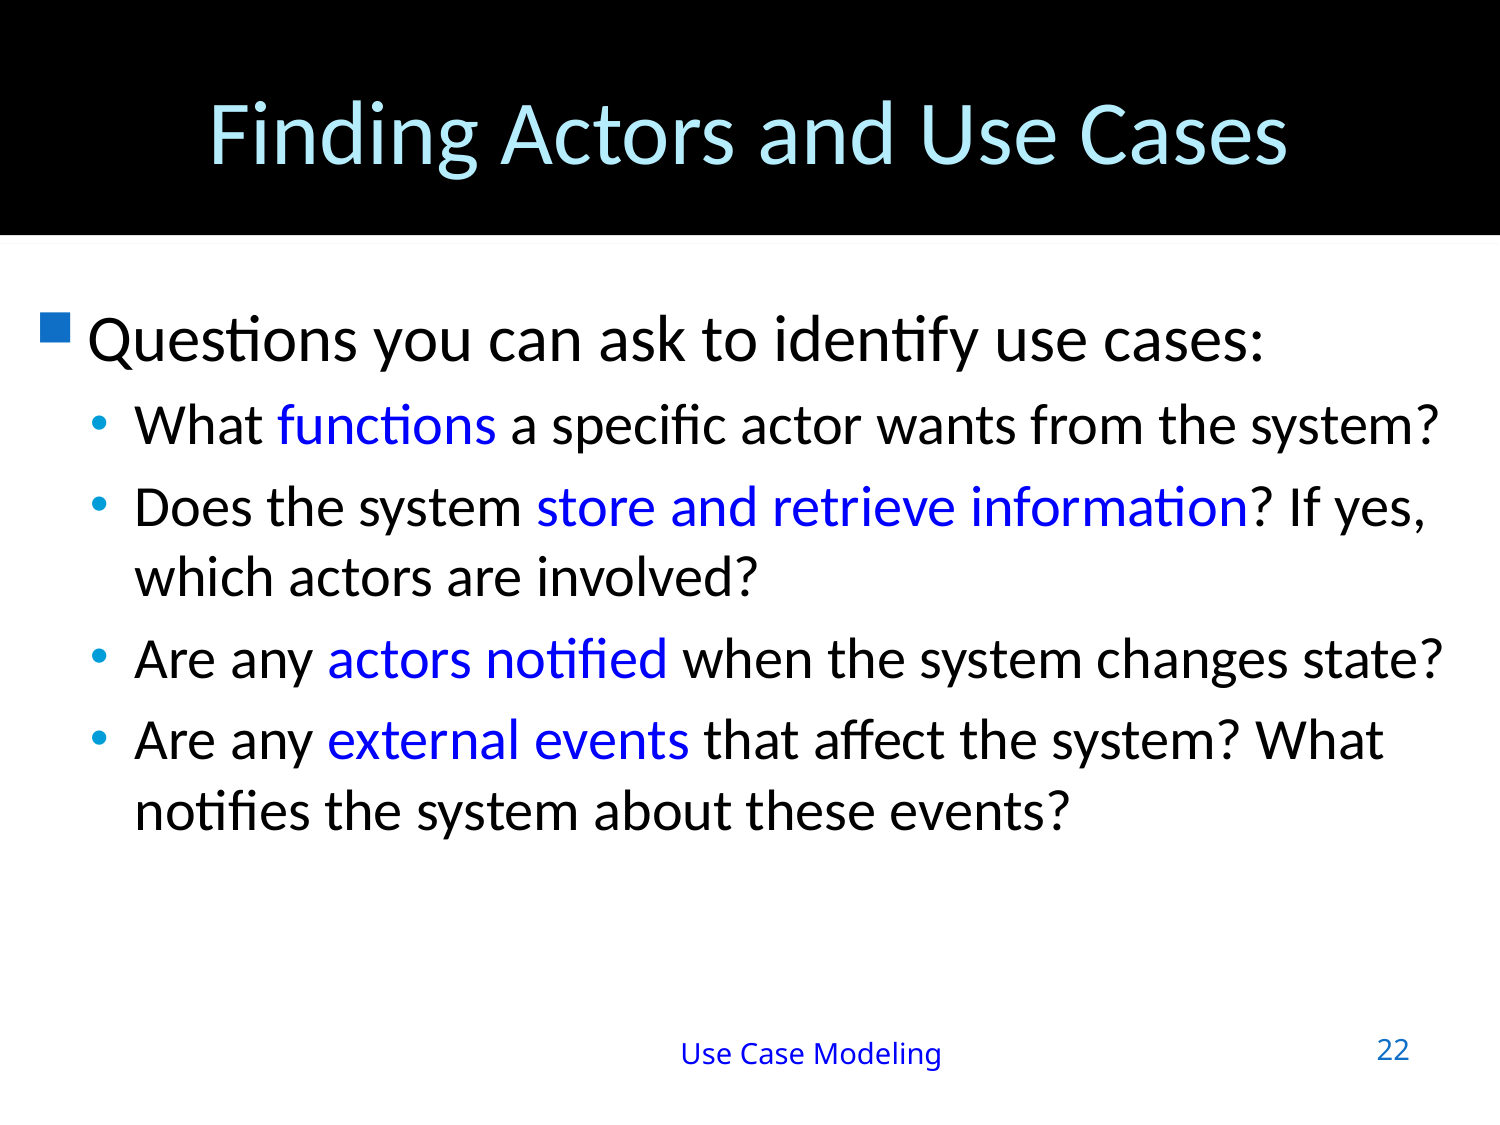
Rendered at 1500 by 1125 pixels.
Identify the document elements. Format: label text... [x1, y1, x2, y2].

text_box Use Case Modeling [62, 1025, 1313, 1071]
text_box 22 [1074, 1024, 1425, 1100]
title Finding Actors and Use Cases [0, 24, 1500, 231]
list Questions you can ask to identify use cases: What functions a specific actor wants from the system? Does the system store and retrieve information? If yes, which actors are involved? Are any actors notified when the system changes state? Are any external events that affect the system? What notifies the system about these events? [0, 287, 1500, 963]
